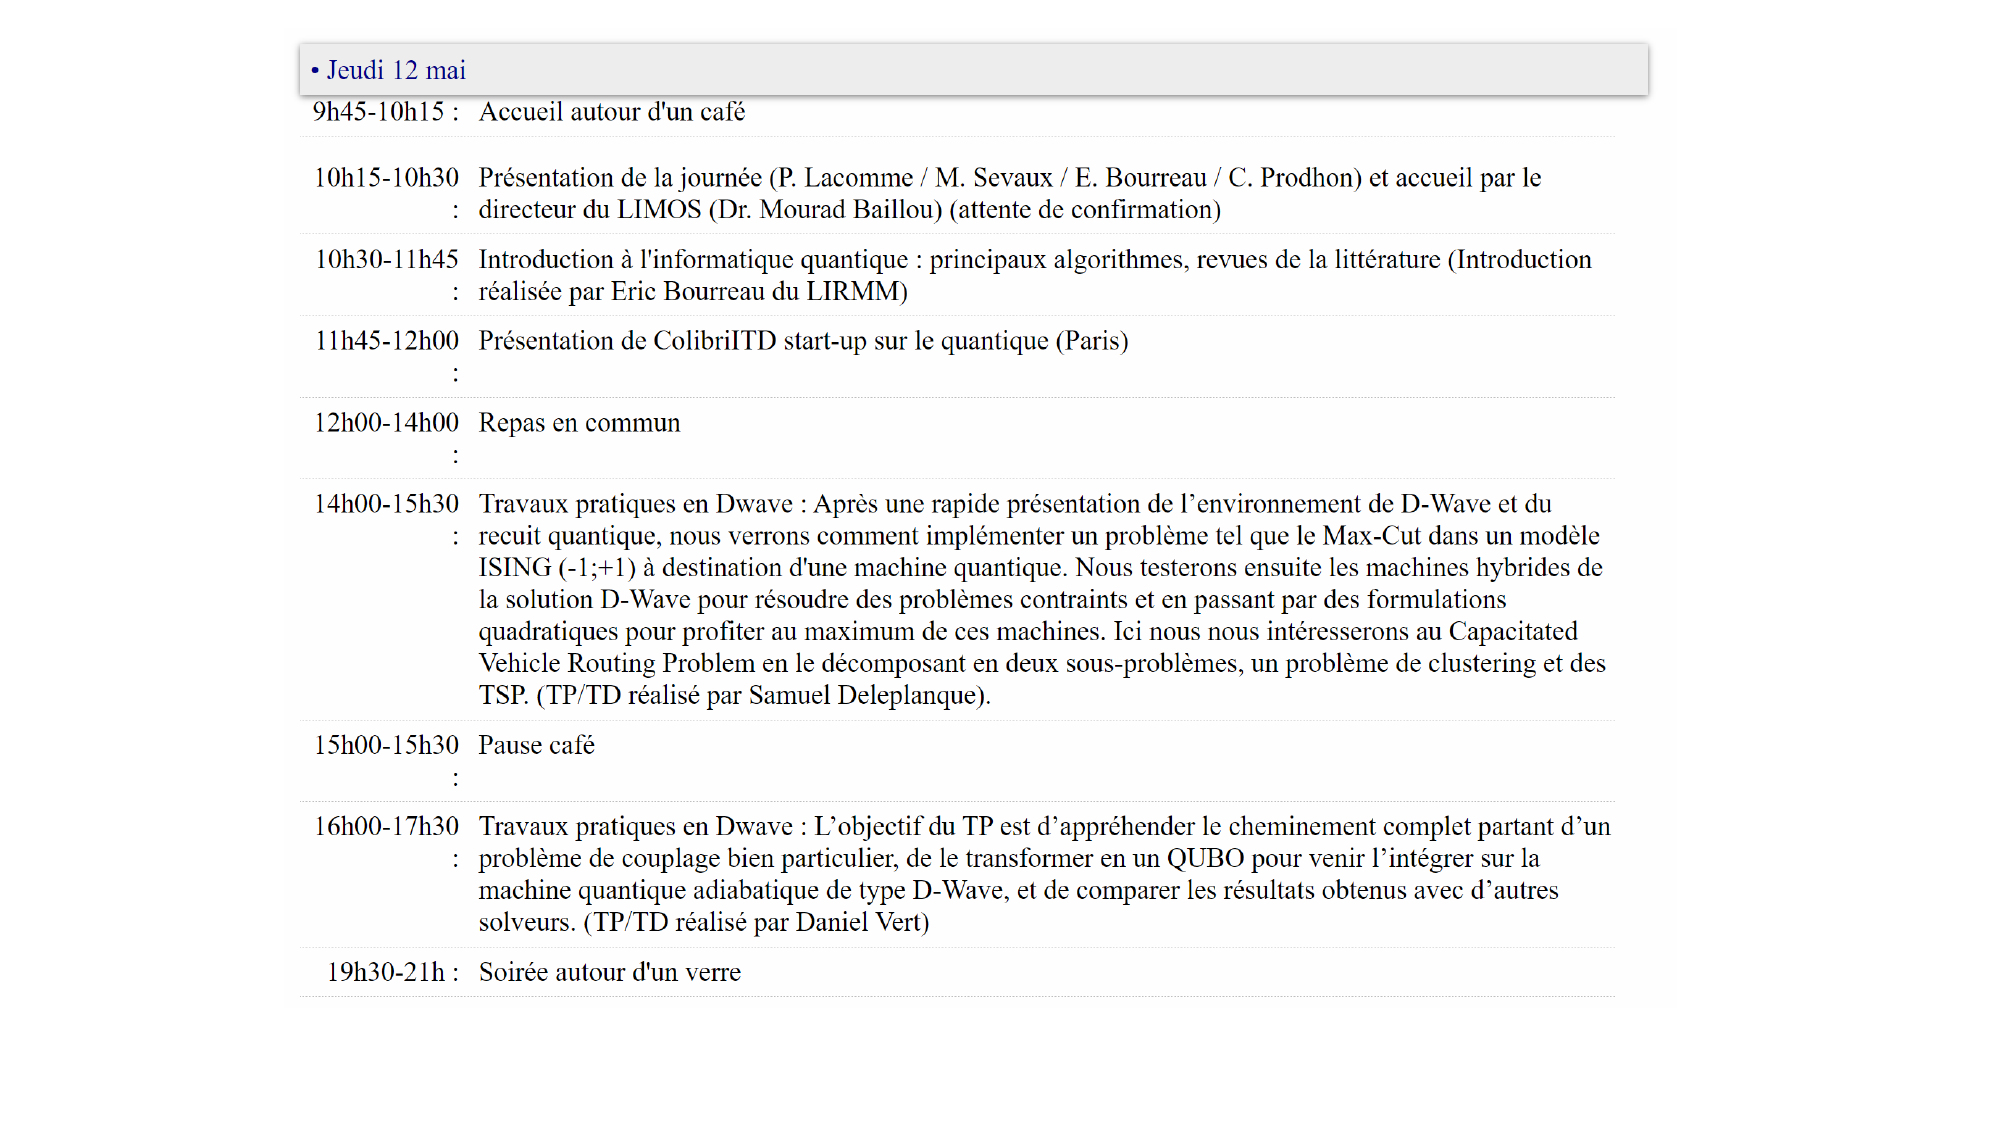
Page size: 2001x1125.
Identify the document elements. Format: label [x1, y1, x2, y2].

picture [284, 28, 1677, 1008]
